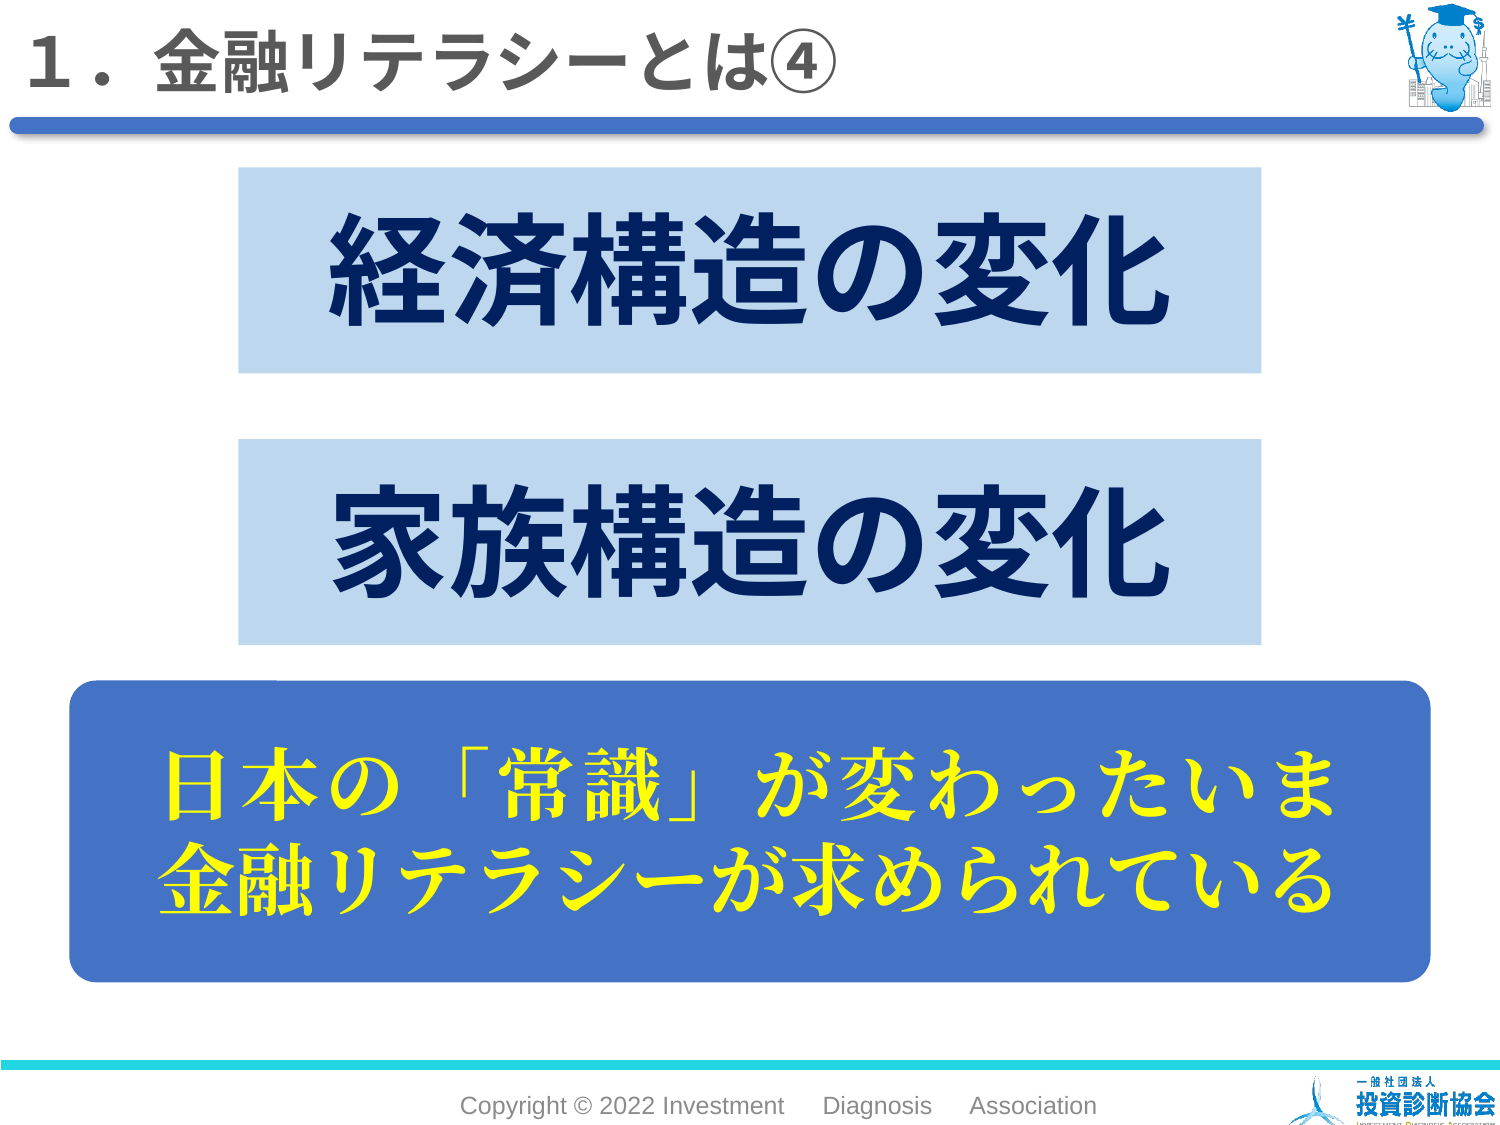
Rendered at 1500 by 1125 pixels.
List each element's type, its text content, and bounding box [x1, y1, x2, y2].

text_box 経済構造の変化 [312, 187, 1188, 348]
text_box 日本の「常識」が変わったいま 金融リテラシーが求められている [100, 727, 1400, 933]
text_box 家族構造の変化 [312, 458, 1188, 619]
text_box [237, 438, 1263, 646]
text_box １．金融リテラシーとは④ [0, 0, 1411, 160]
picture [1284, 1073, 1495, 1125]
text_box [237, 166, 1263, 374]
text_box [68, 679, 1432, 984]
picture [1411, 0, 1500, 115]
